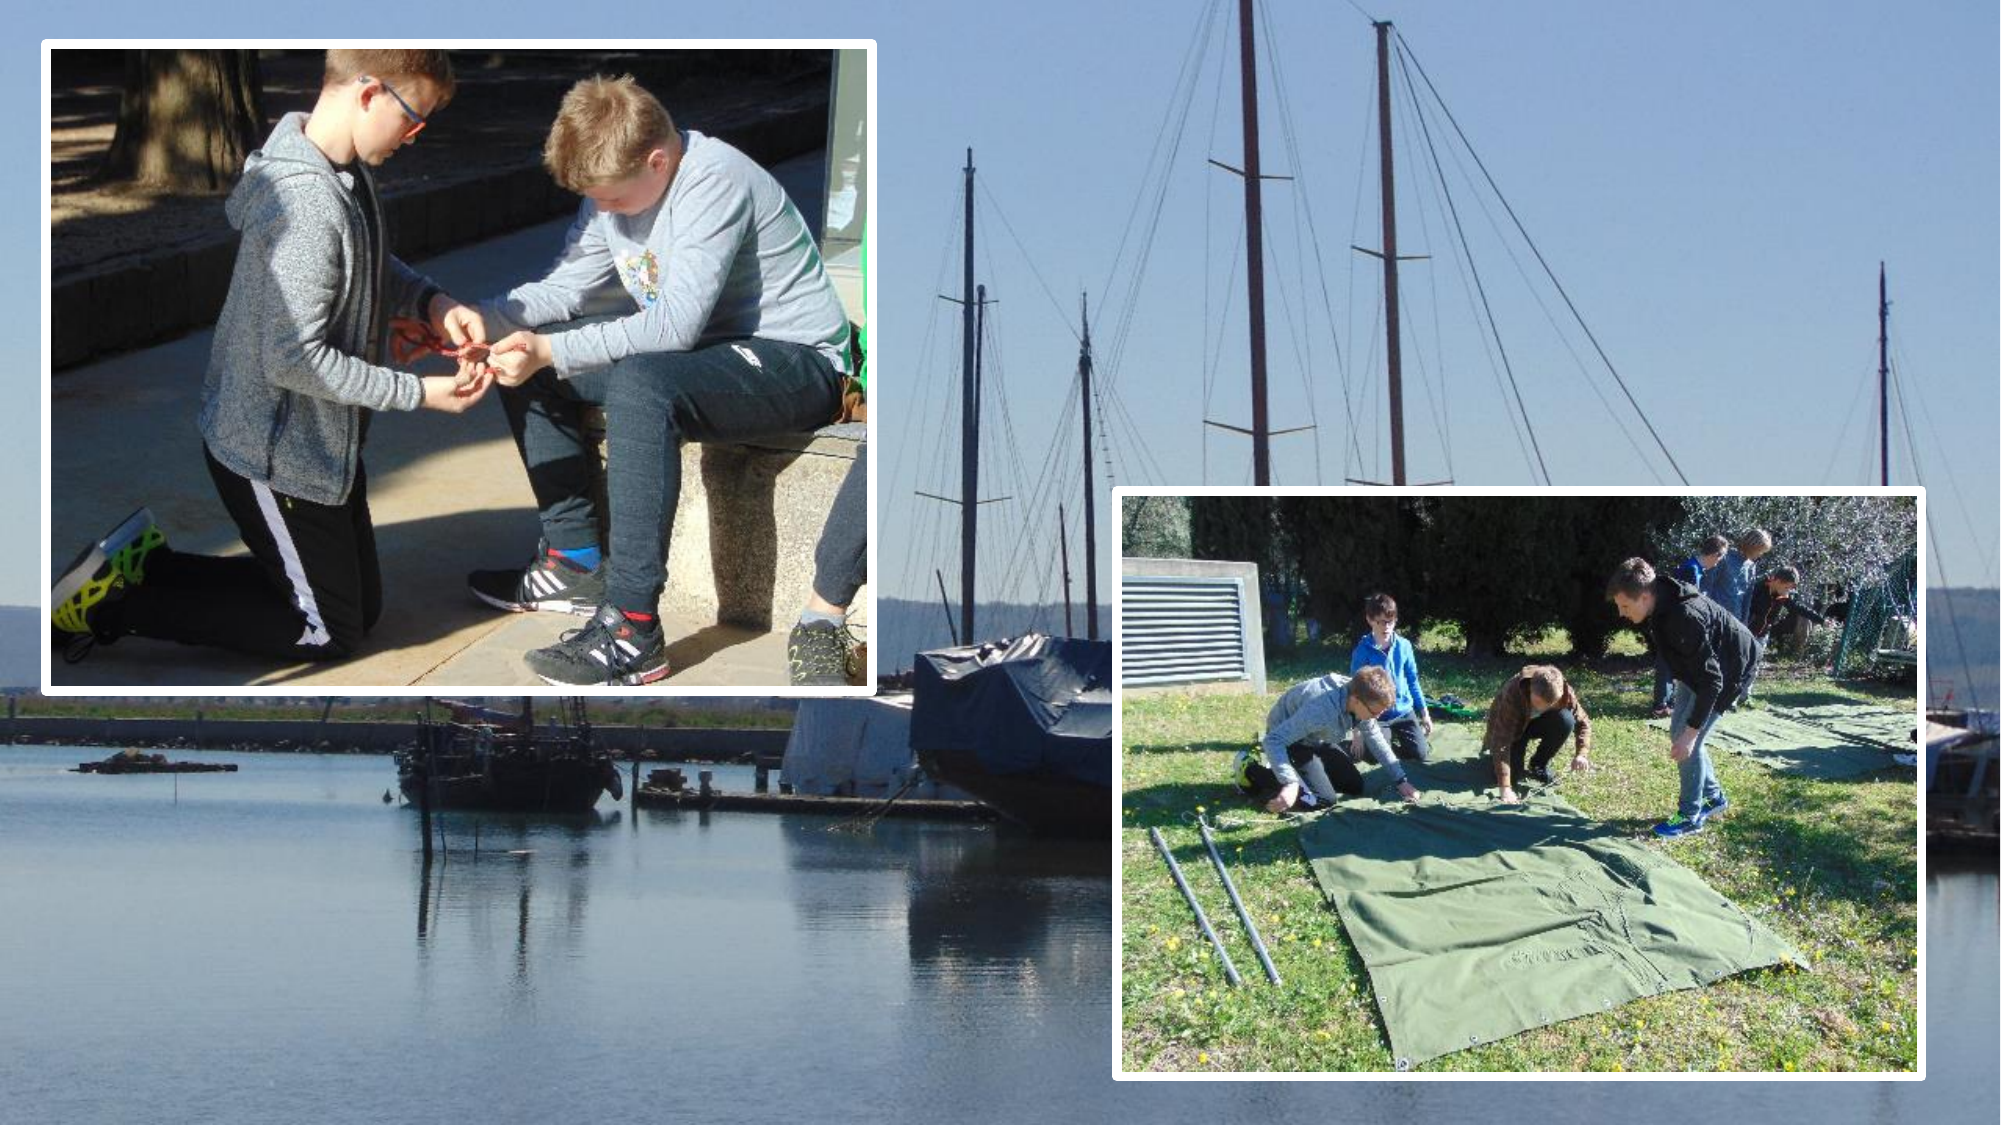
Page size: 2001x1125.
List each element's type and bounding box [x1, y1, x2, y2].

list [50, 48, 868, 687]
picture [0, 0, 2001, 1125]
list [1121, 495, 1917, 1072]
